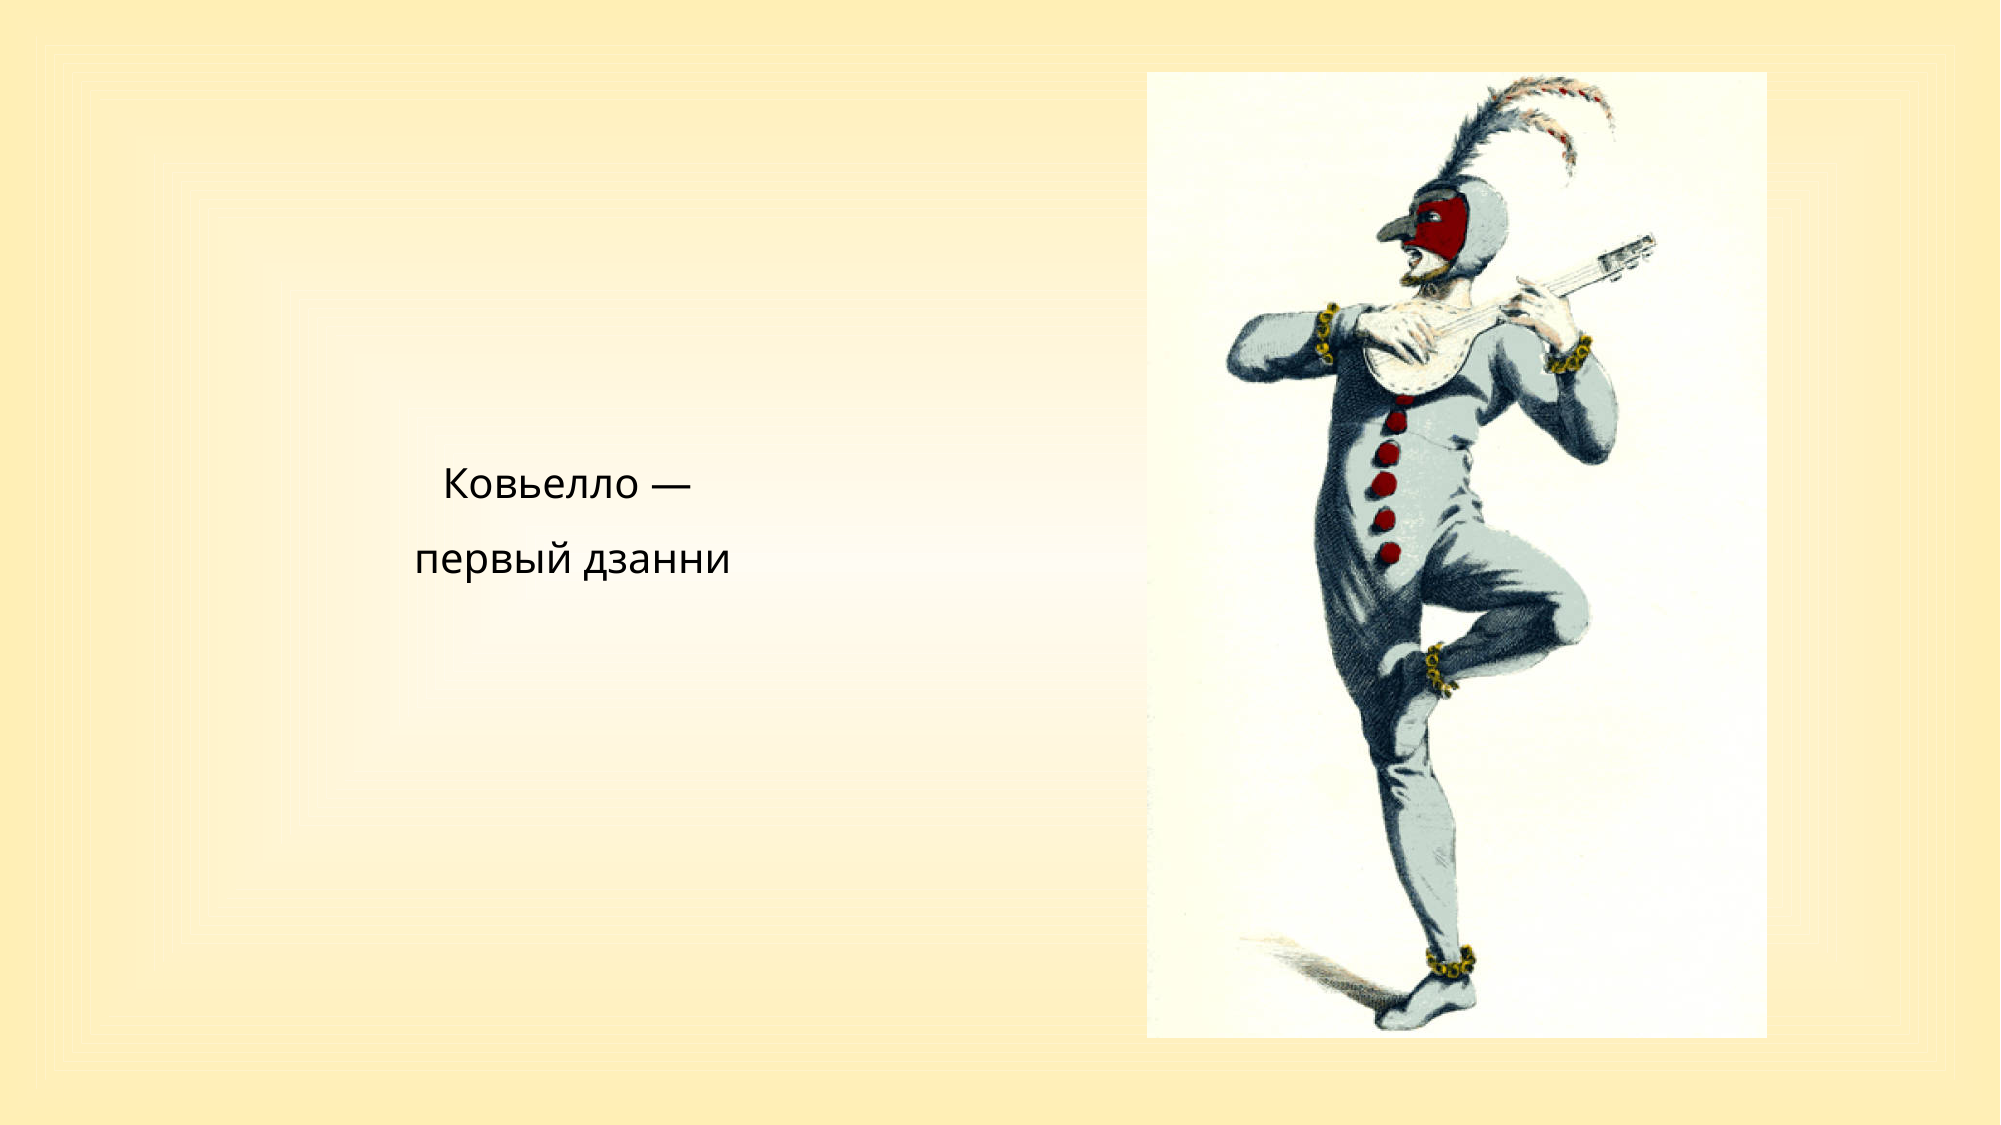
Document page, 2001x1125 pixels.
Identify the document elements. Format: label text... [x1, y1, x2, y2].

picture [1147, 72, 1767, 1039]
text_box Ковьелло — первый дзанни [167, 424, 979, 589]
